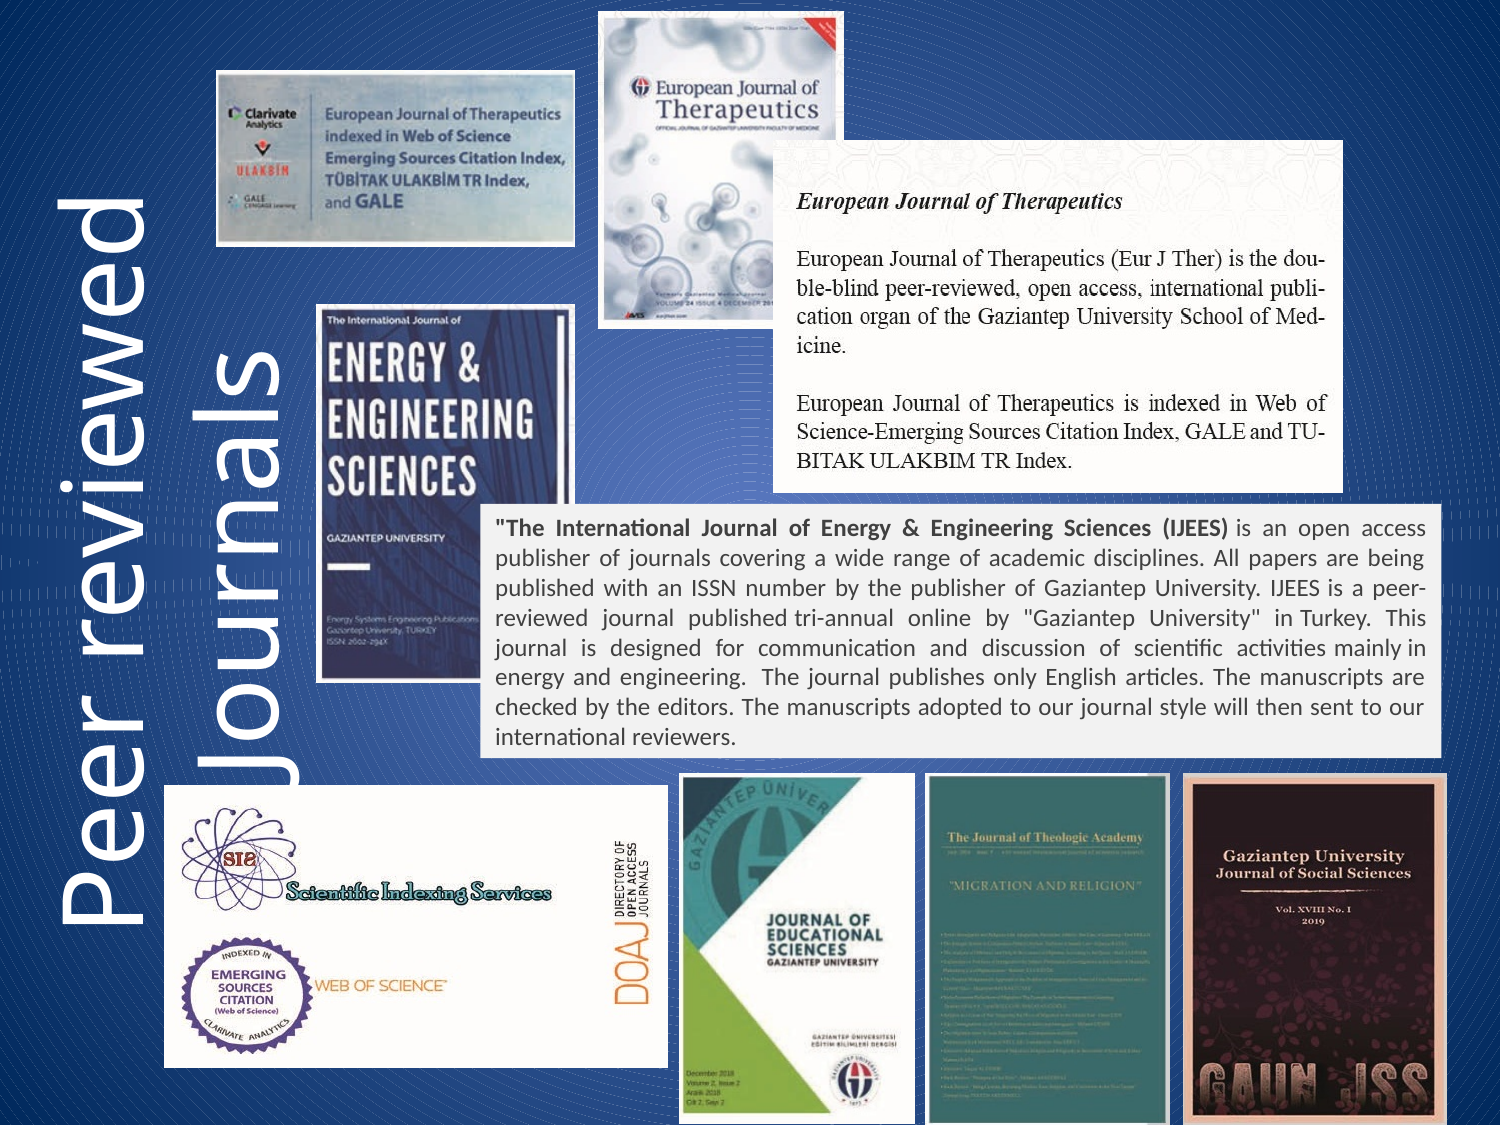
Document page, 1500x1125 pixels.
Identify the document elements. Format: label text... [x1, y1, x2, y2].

text_box "The International Journal of Energy & Engineering Sciences (IJEES) is an open access publisher of journals covering a wide range of academic disciplines. All papers are being published with an ISSN number by the publisher of Gaziantep University. IJEES is a peer-reviewed journal published tri-annual online by "Gaziantep University" in Turkey. This journal is designed for communication and discussion of scientific activities mainly in energy and engineering. The journal publishes only English articles. The manuscripts are checked by the editors. The manuscripts adopted to our journal style will then sent to our international reviewers. [480, 503, 1442, 759]
picture [598, 10, 1343, 493]
picture [925, 773, 1170, 1125]
picture [1183, 773, 1447, 1125]
picture [216, 70, 575, 247]
picture [163, 784, 669, 1069]
text_box Peer reviewed Journals [23, 23, 309, 1102]
picture [679, 773, 915, 1124]
picture [316, 304, 575, 683]
